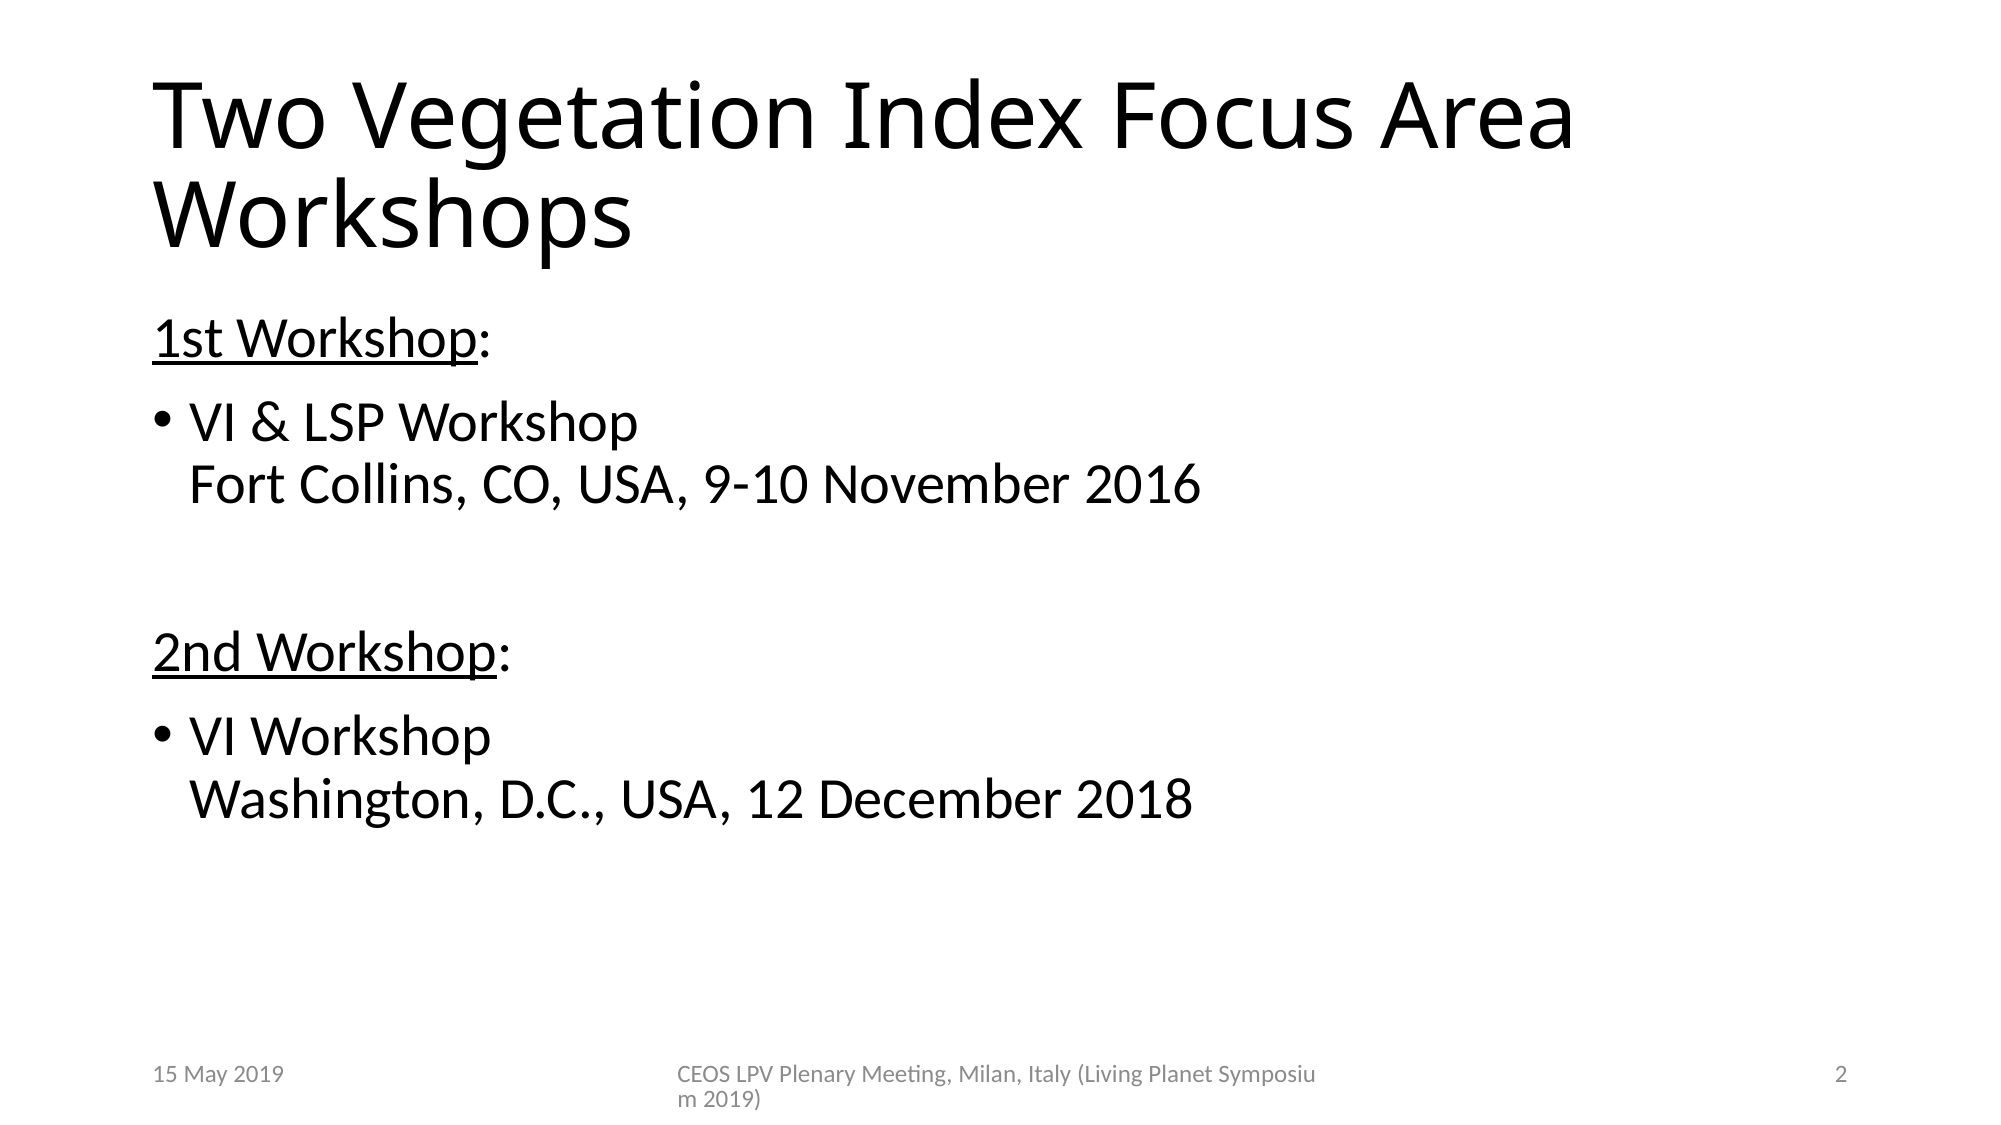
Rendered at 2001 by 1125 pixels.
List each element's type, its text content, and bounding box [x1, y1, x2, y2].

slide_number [137, 1042, 588, 1103]
list 1st Workshop: VI & LSP Workshop Fort Collins, CO, USA, 9-10 November 2016 2nd Workshop: VI Workshop Washington, D.C., USA, 12 December 2018 [137, 299, 1863, 1014]
title Two Vegetation Index Focus Area Workshops [137, 59, 1863, 278]
slide_number 2 [1412, 1042, 1863, 1103]
footer CEOS LPV Plenary Meeting, Milan, Italy (Living Planet Symposium 2019) [662, 1042, 1338, 1103]
